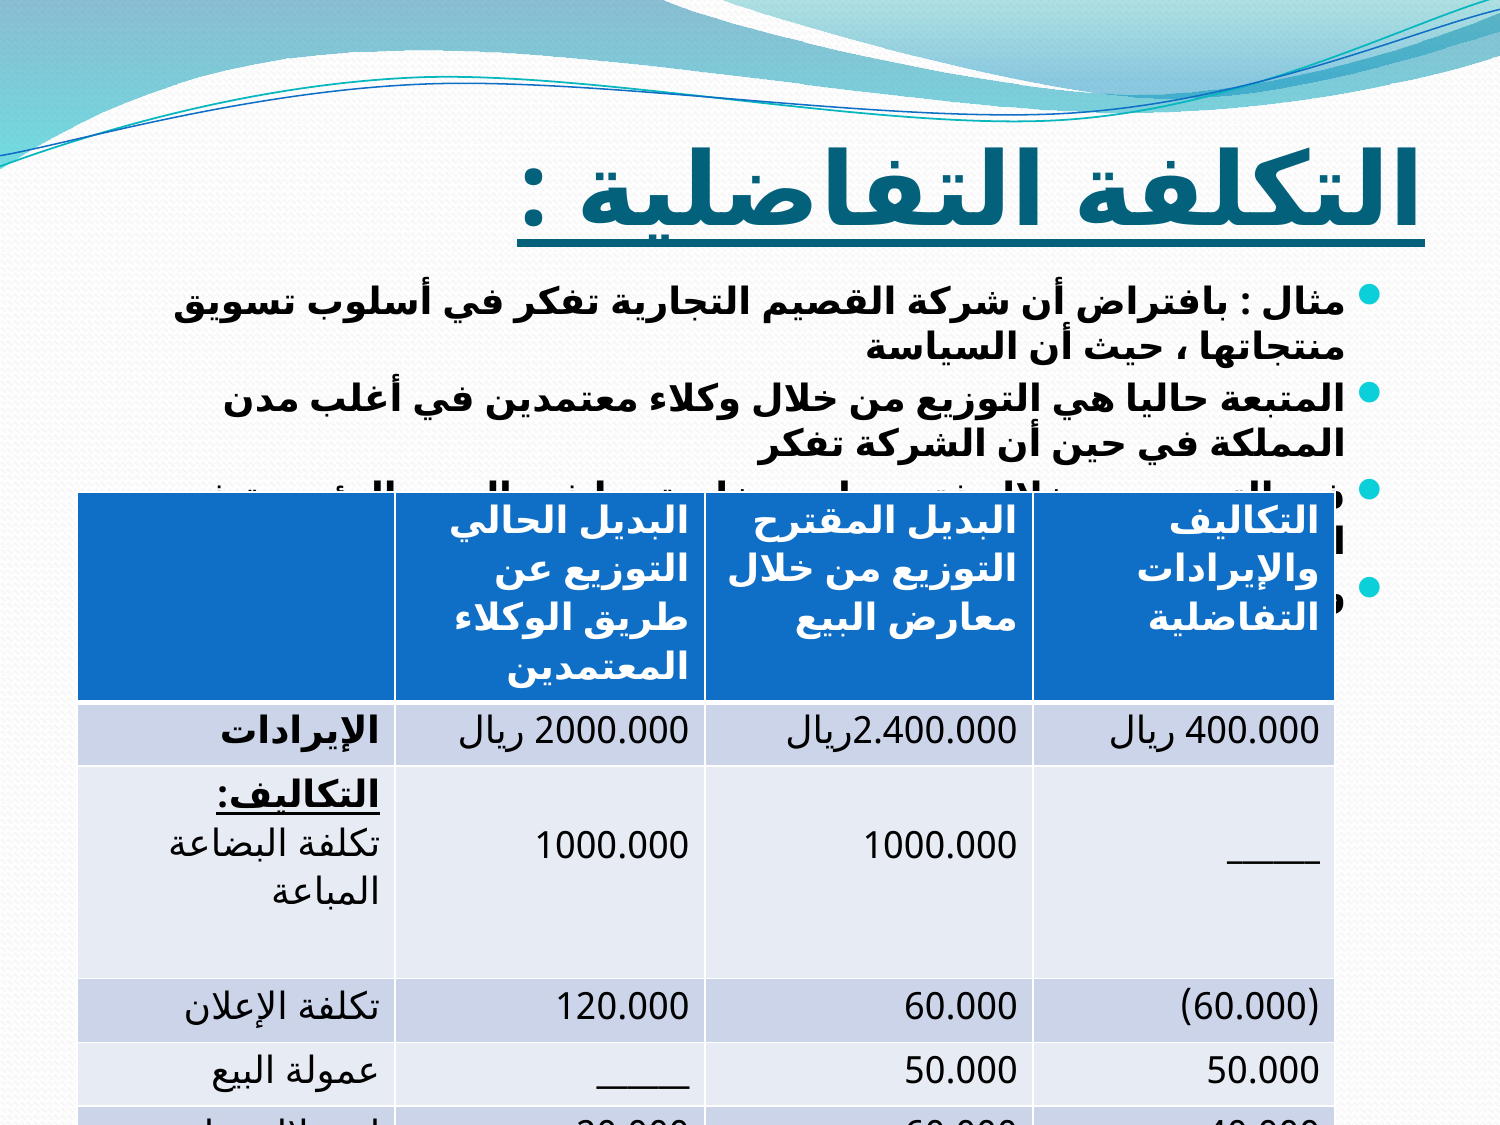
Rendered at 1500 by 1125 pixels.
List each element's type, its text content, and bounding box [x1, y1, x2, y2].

table_cell التكاليف: تكلفة البضاعة المباعة [78, 767, 394, 978]
table_cell تكلفة الإعلان [78, 979, 394, 1042]
table_cell 400.000 ريال [1034, 705, 1334, 765]
table_cell الإيرادات [78, 705, 394, 765]
table_cell 50.000 [1034, 1043, 1334, 1105]
table_header البديل المقترح التوزيع من خلال معارض البيع [706, 493, 1032, 700]
table_cell 1000.000 [396, 767, 704, 978]
table_cell 20.000 [396, 1107, 704, 1125]
table_header البديل الحالي التوزيع عن طريق الوكلاء المعتمدين [396, 493, 704, 700]
table_cell 40.000 [1034, 1107, 1334, 1125]
table_cell 60.000 [706, 1107, 1032, 1125]
table_cell عمولة البيع [78, 1043, 394, 1105]
table_cell ______ [1034, 767, 1334, 978]
list مثال : بافتراض أن شركة القصيم التجارية تفكر في أسلوب تسويق منتجاتها ، حيث أن السياسة المتبعة حاليا هي التوزيع من خلال وكلاء معتمدين في أغلب مدن المملكة في حين أن الشركة تفكر في التوزيع من خلال فتح معارض خاصة بها في المدن الرئيسية في المملكة ، وفيما يلي الايرادات والتكاليف للبديلين : [75, 269, 1407, 1038]
table_cell 60.000 [706, 979, 1032, 1042]
table_header التكاليف والإيرادات التفاضلية [1034, 493, 1334, 700]
table_cell ______ [396, 1043, 704, 1105]
table_cell 2000.000 ريال [396, 705, 704, 765]
table_header [78, 493, 394, 700]
table_cell استهلاك مباني المخازن [78, 1107, 394, 1125]
table_cell 1000.000 [706, 767, 1032, 978]
table_cell (60.000) [1034, 979, 1334, 1042]
table_cell 2.400.000ريال [706, 705, 1032, 765]
table_cell 120.000 [396, 979, 704, 1042]
table_cell 50.000 [706, 1043, 1032, 1105]
title التكلفة التفاضلية : [75, 115, 1425, 247]
